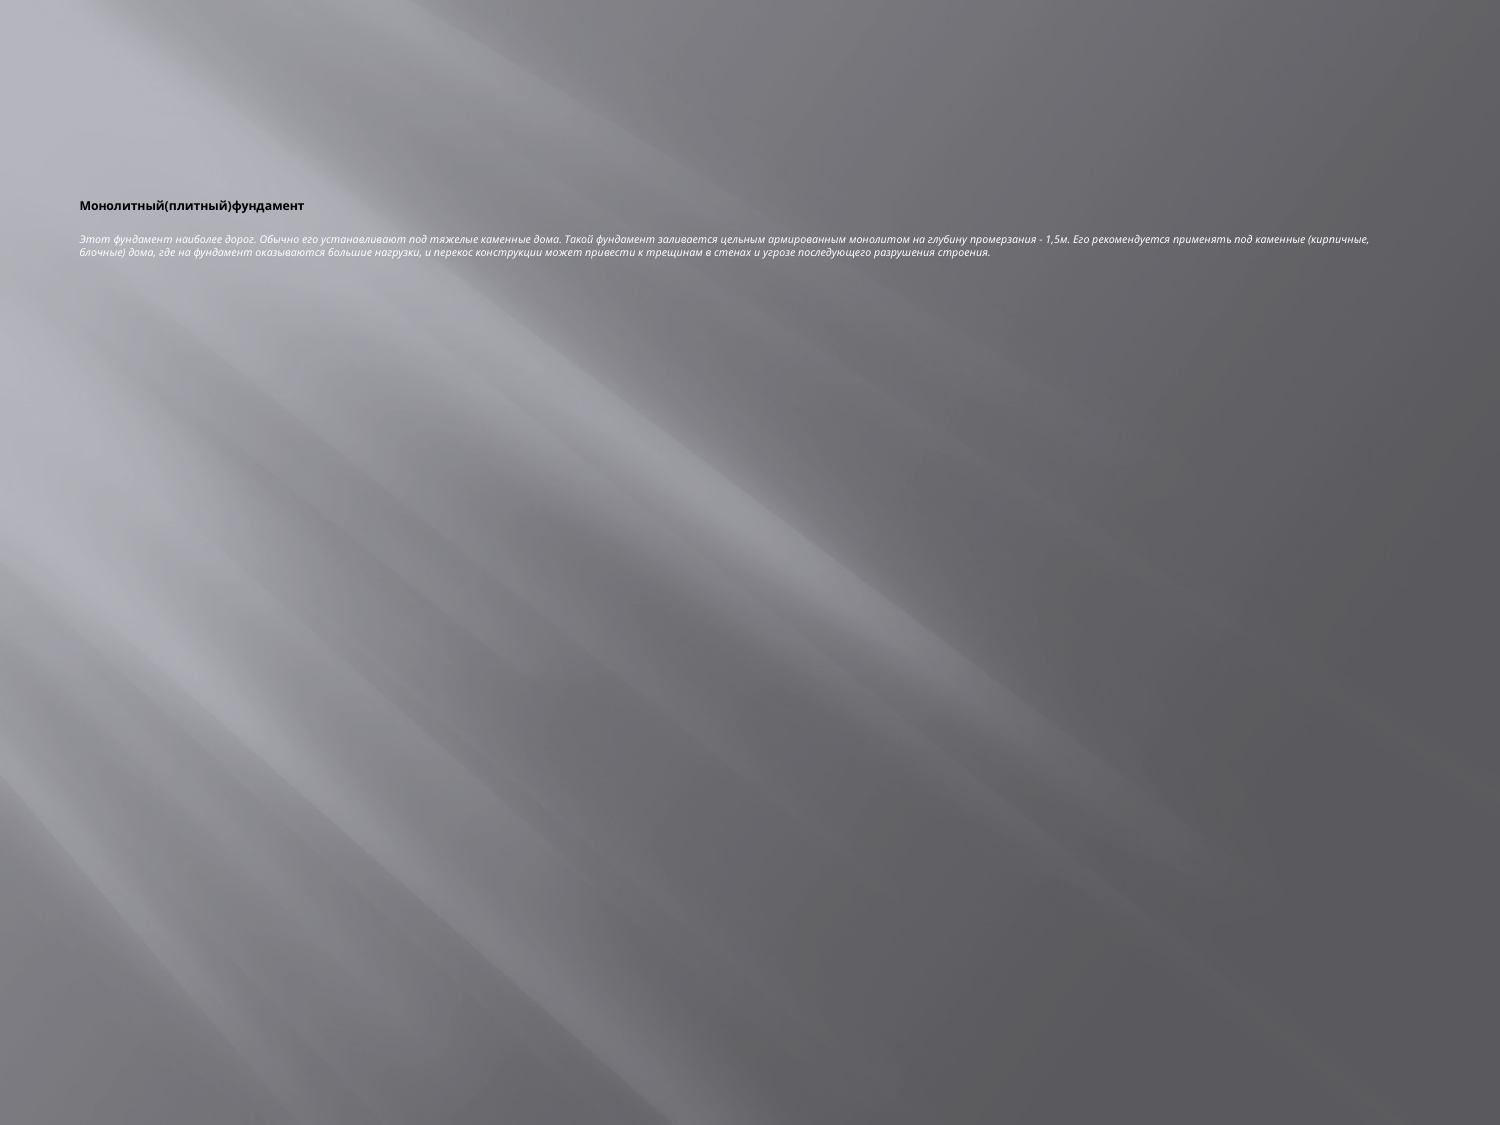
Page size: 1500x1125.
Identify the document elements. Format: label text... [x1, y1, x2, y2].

title Монолитный(плитный)фундамент Этот фундамент наиболее дорог. Обычно его устанавливают под тяжелые каменные дома. Такой фундамент заливается цельным армированным монолитом на глубину промерзания - 1,5м. Его рекомендуется применять под каменные (кирпичные, блочные) дома, где на фундамент оказываются большие нагрузки, и перекос конструкции может привести к трещинам в стенах и угрозе последующего разрушения строения. [64, 54, 1415, 279]
